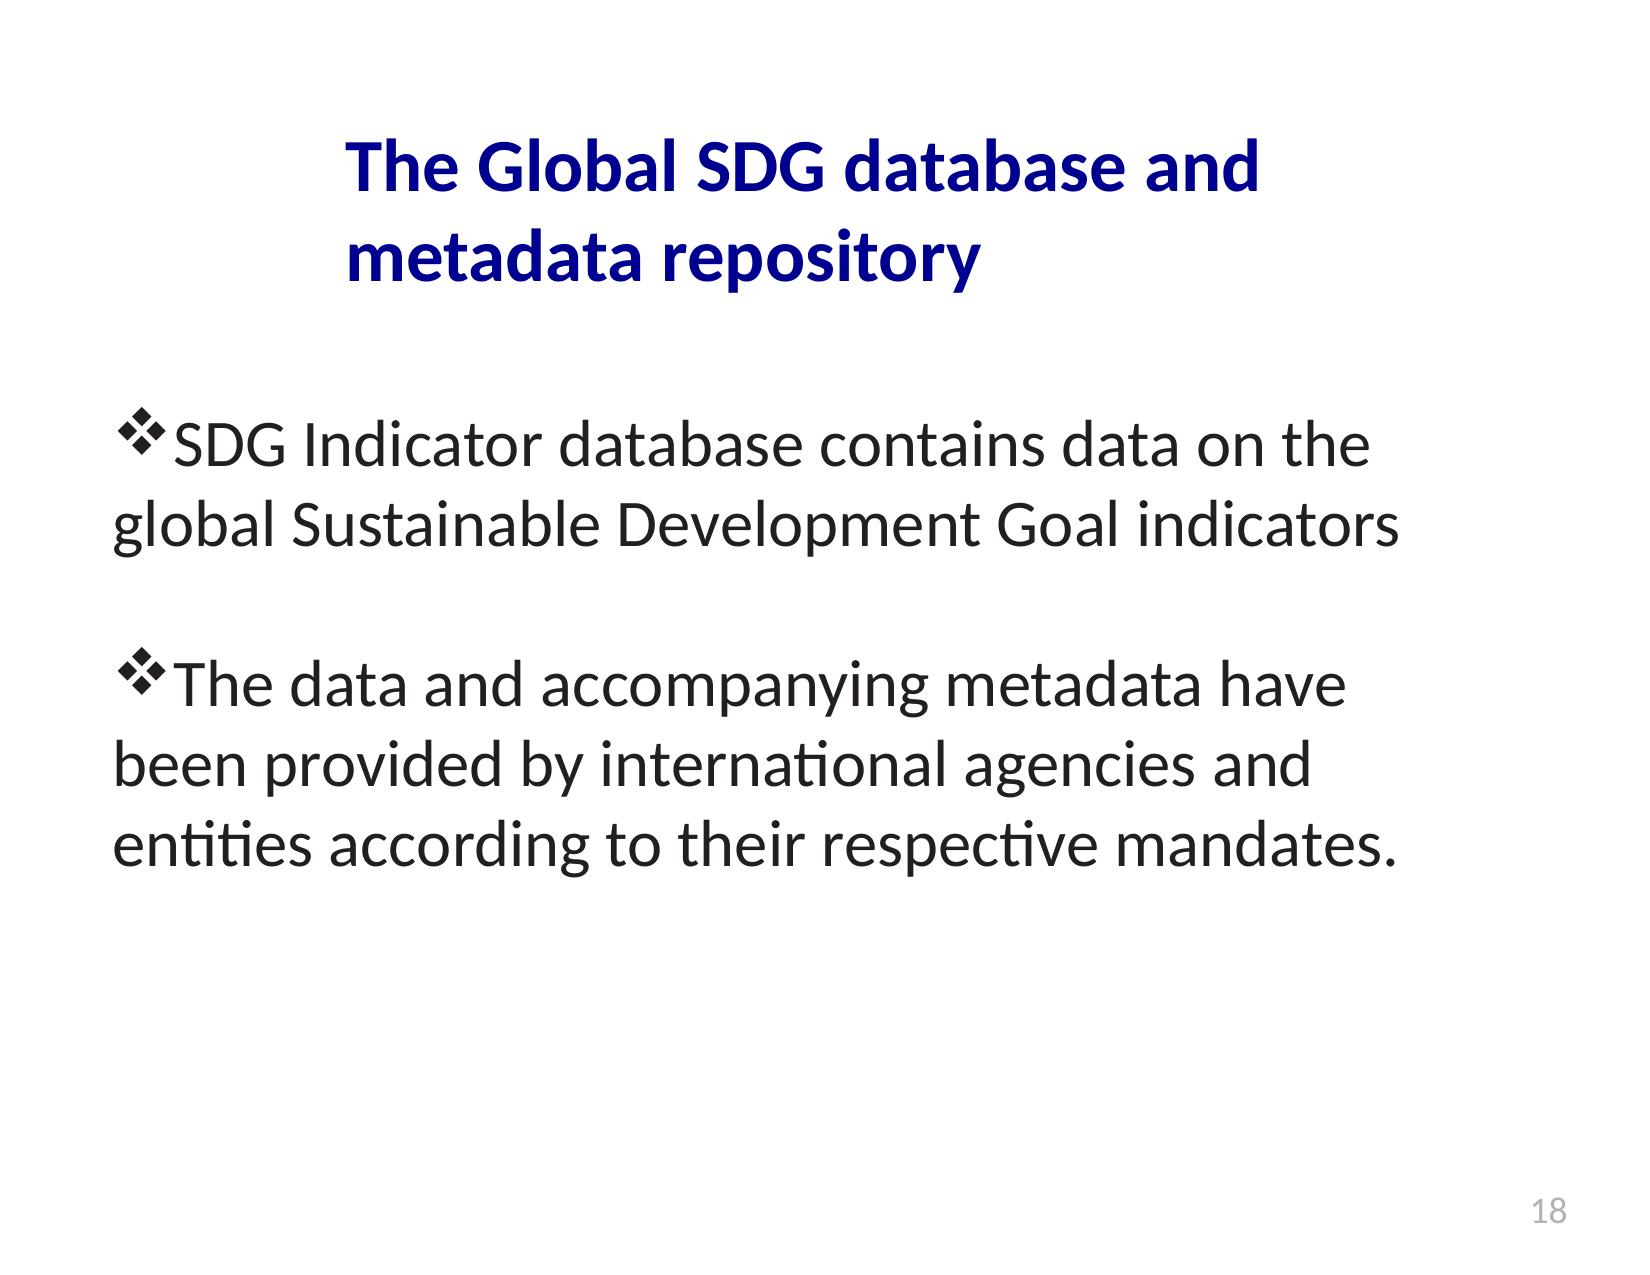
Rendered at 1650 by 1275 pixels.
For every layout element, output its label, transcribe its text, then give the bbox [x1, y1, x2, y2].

slide_number 18 [1188, 1185, 1568, 1250]
title The Global SDG database and metadata repository [345, 116, 1305, 302]
list SDG Indicator database contains data on the global Sustainable Development Goal indicators The data and accompanying metadata have been provided by international agencies and entities according to their respective mandates. [112, 399, 1486, 885]
